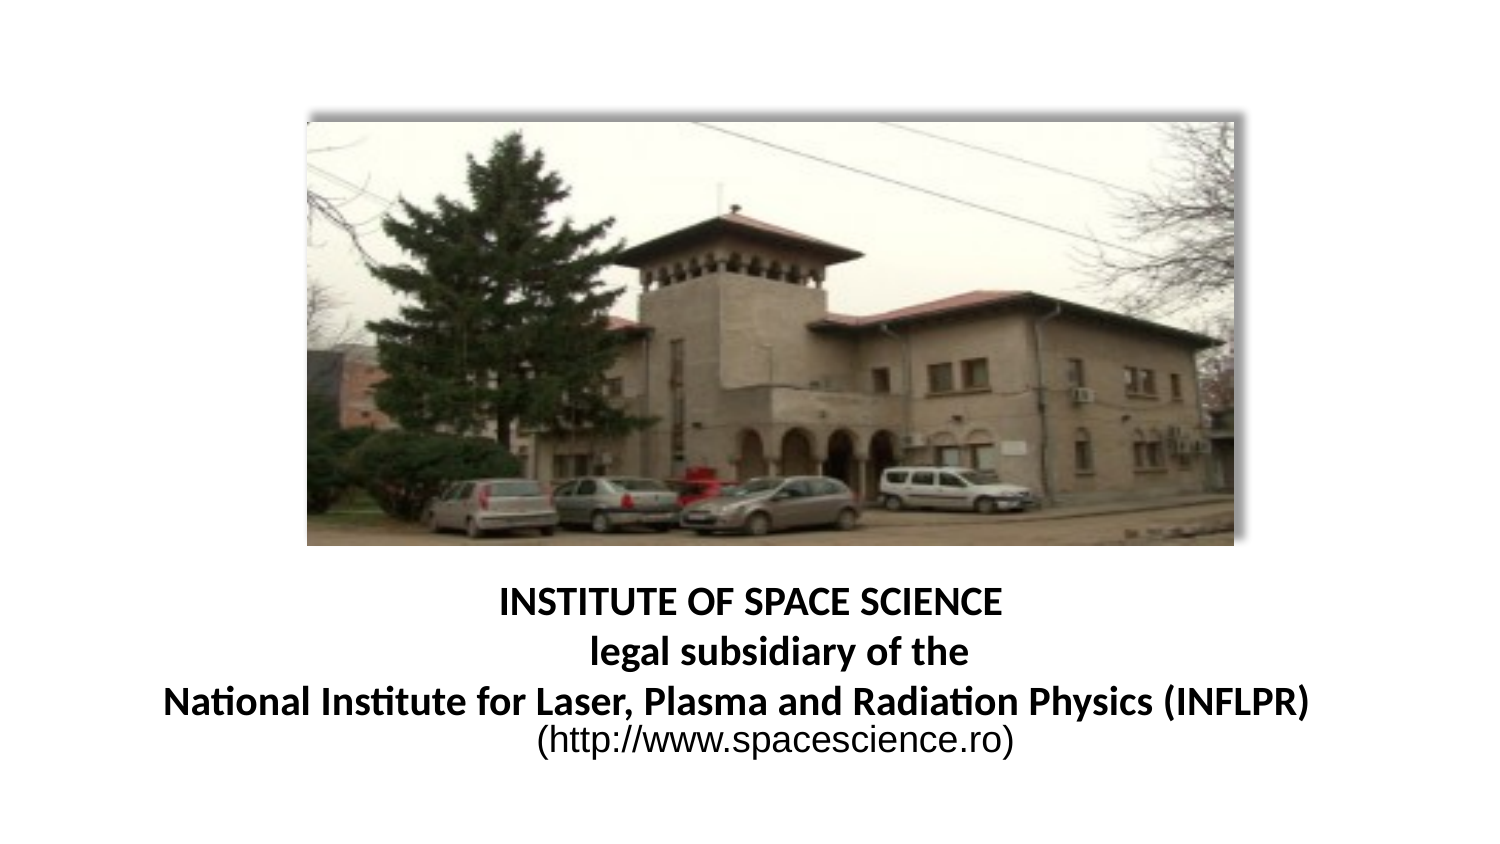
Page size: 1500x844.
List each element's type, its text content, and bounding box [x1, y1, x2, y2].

picture [307, 121, 1235, 547]
text_box (http://www.spacescience.ro) [522, 731, 1029, 767]
text_box INSTITUTE OF SPACE SCIENCE legal subsidiary of the National Institute for Laser, Plasma and Radiation Physics (INFLPR) [148, 566, 1326, 731]
